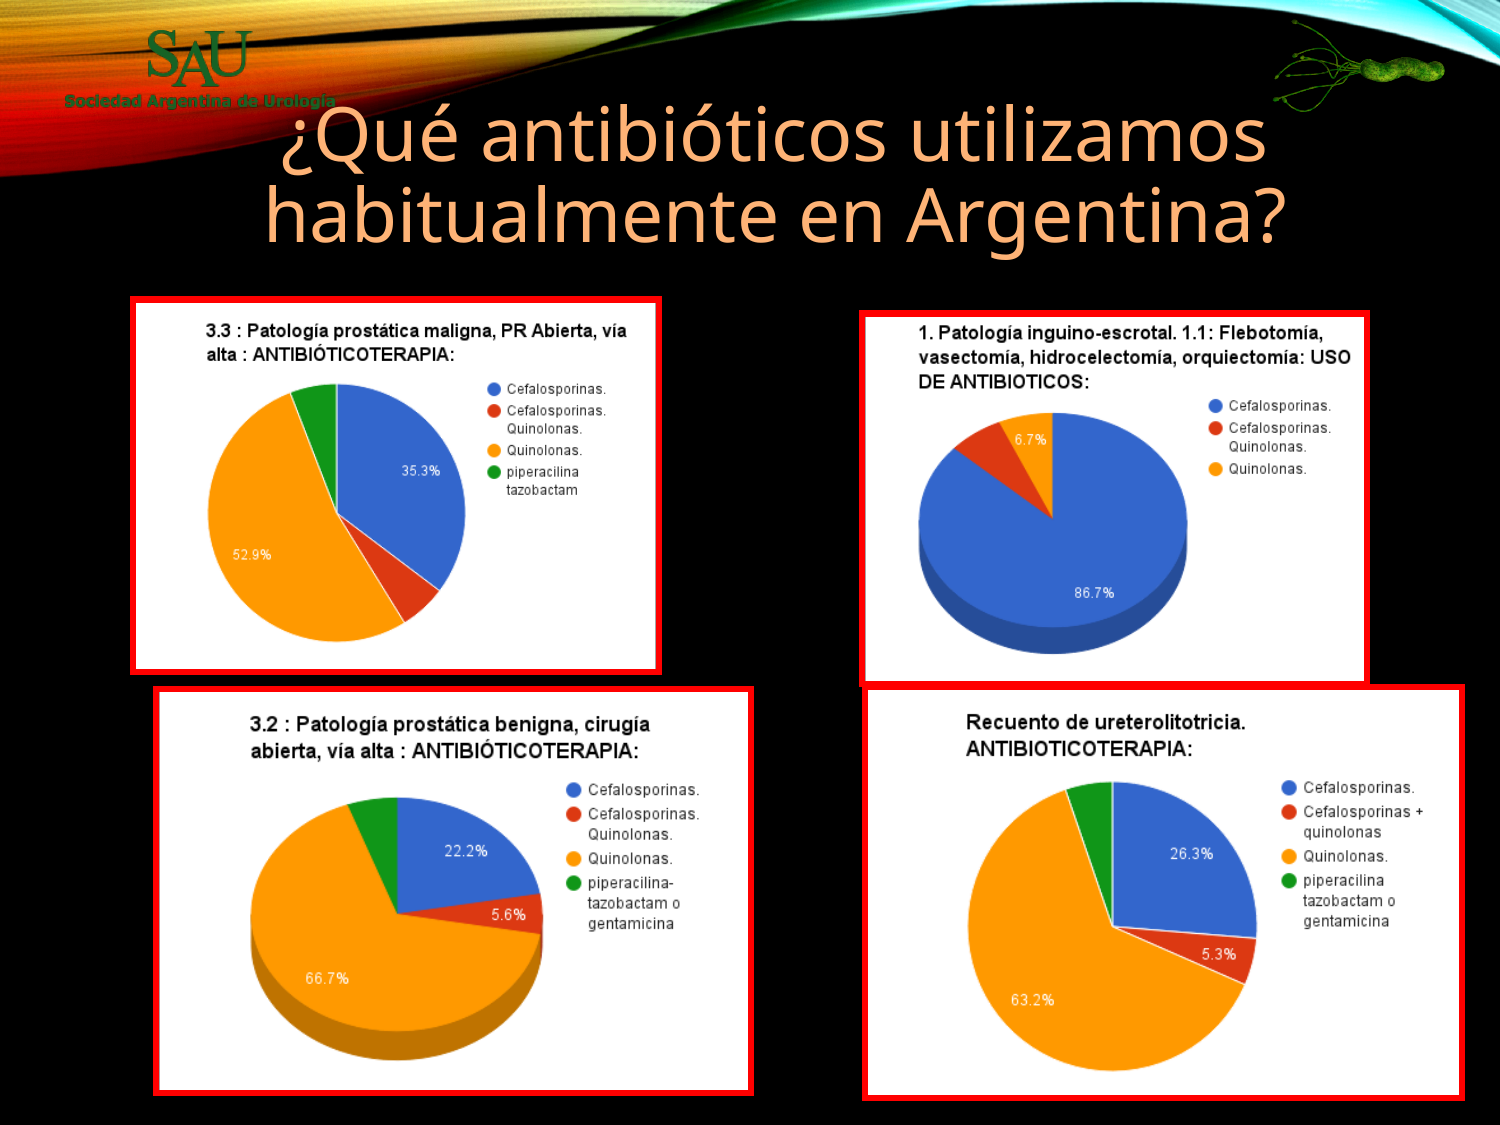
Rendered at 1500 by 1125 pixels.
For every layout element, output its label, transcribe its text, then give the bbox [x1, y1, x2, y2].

picture [865, 316, 1365, 681]
picture [0, 0, 1500, 178]
title ¿Qué antibióticos utilizamos habitualmente en Argentina? [194, 71, 1344, 284]
picture [159, 692, 749, 1091]
picture [135, 302, 656, 669]
picture [867, 690, 1460, 1096]
